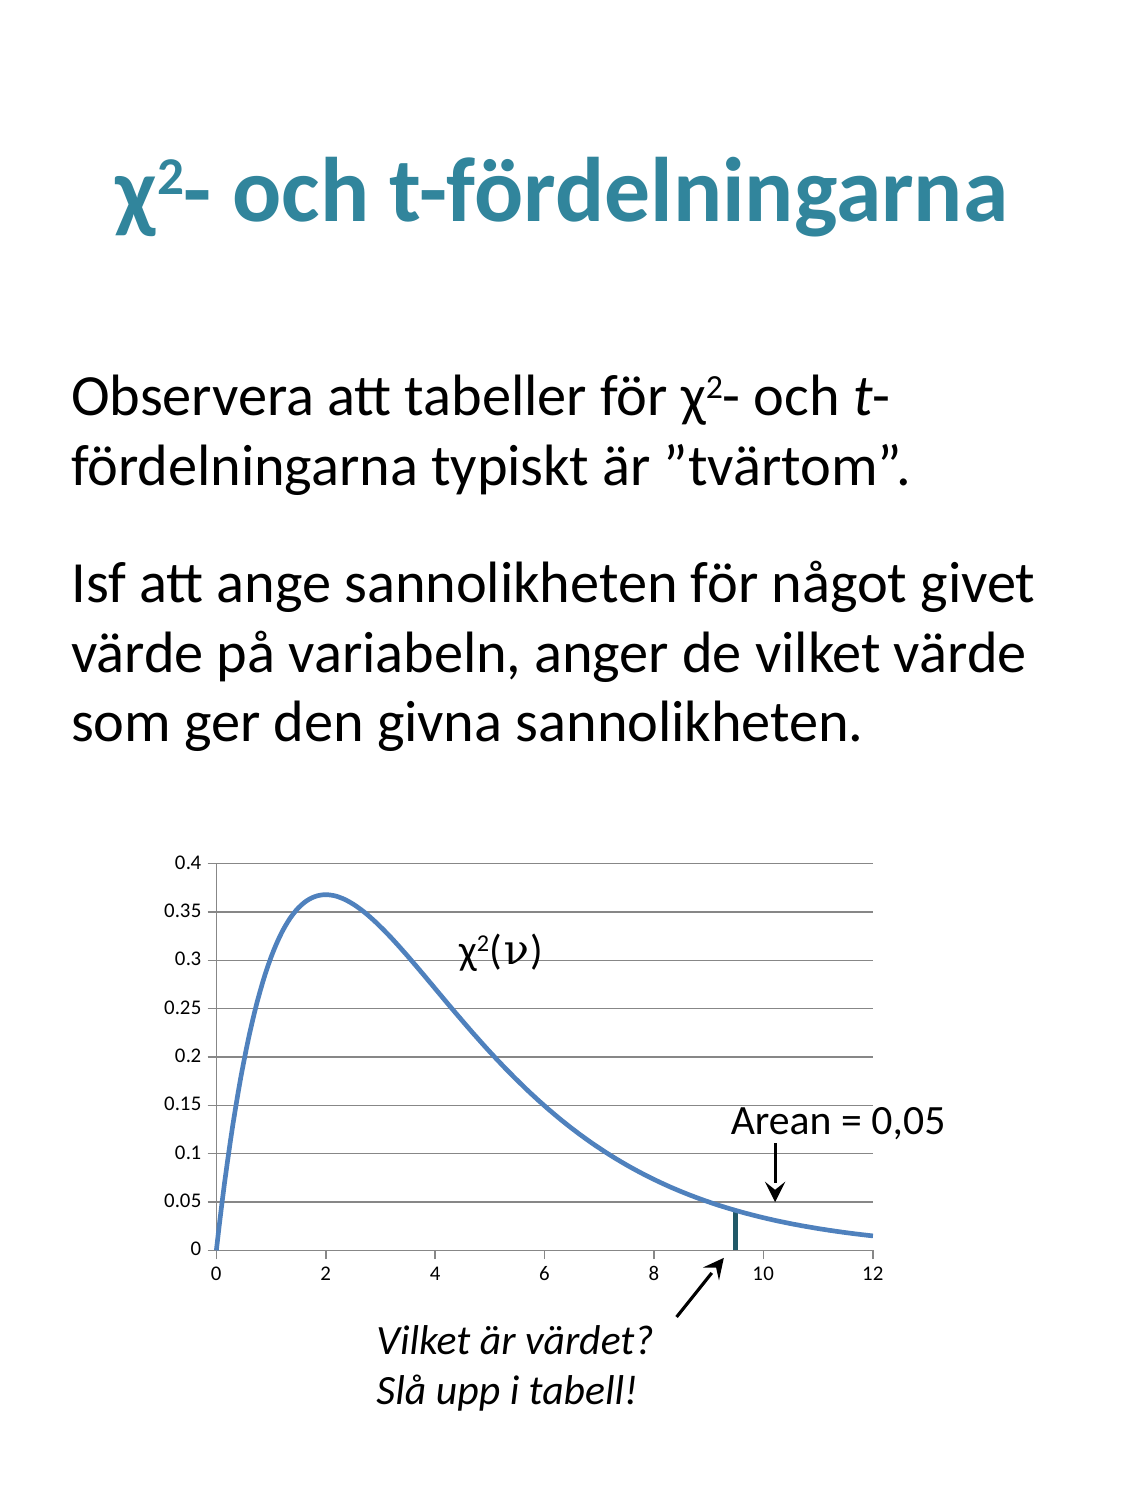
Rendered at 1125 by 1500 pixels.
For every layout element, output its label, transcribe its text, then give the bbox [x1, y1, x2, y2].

title χ2- och t-fördelningarna [56, 60, 1069, 310]
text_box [676, 1257, 725, 1318]
chart [148, 844, 900, 1295]
text_box Vilket är värdet? Slå upp i tabell! [361, 1305, 870, 1420]
text_box Arean = 0,05 [905, 1085, 1047, 1151]
list Observera att tabeller för χ2- och t-fördelningarna typiskt är ”tvärtom”. Isf att ange sannolikheten för något givet värde på variabeln, anger de vilket värde som ger den givna sannolikheten. [56, 350, 1059, 1471]
